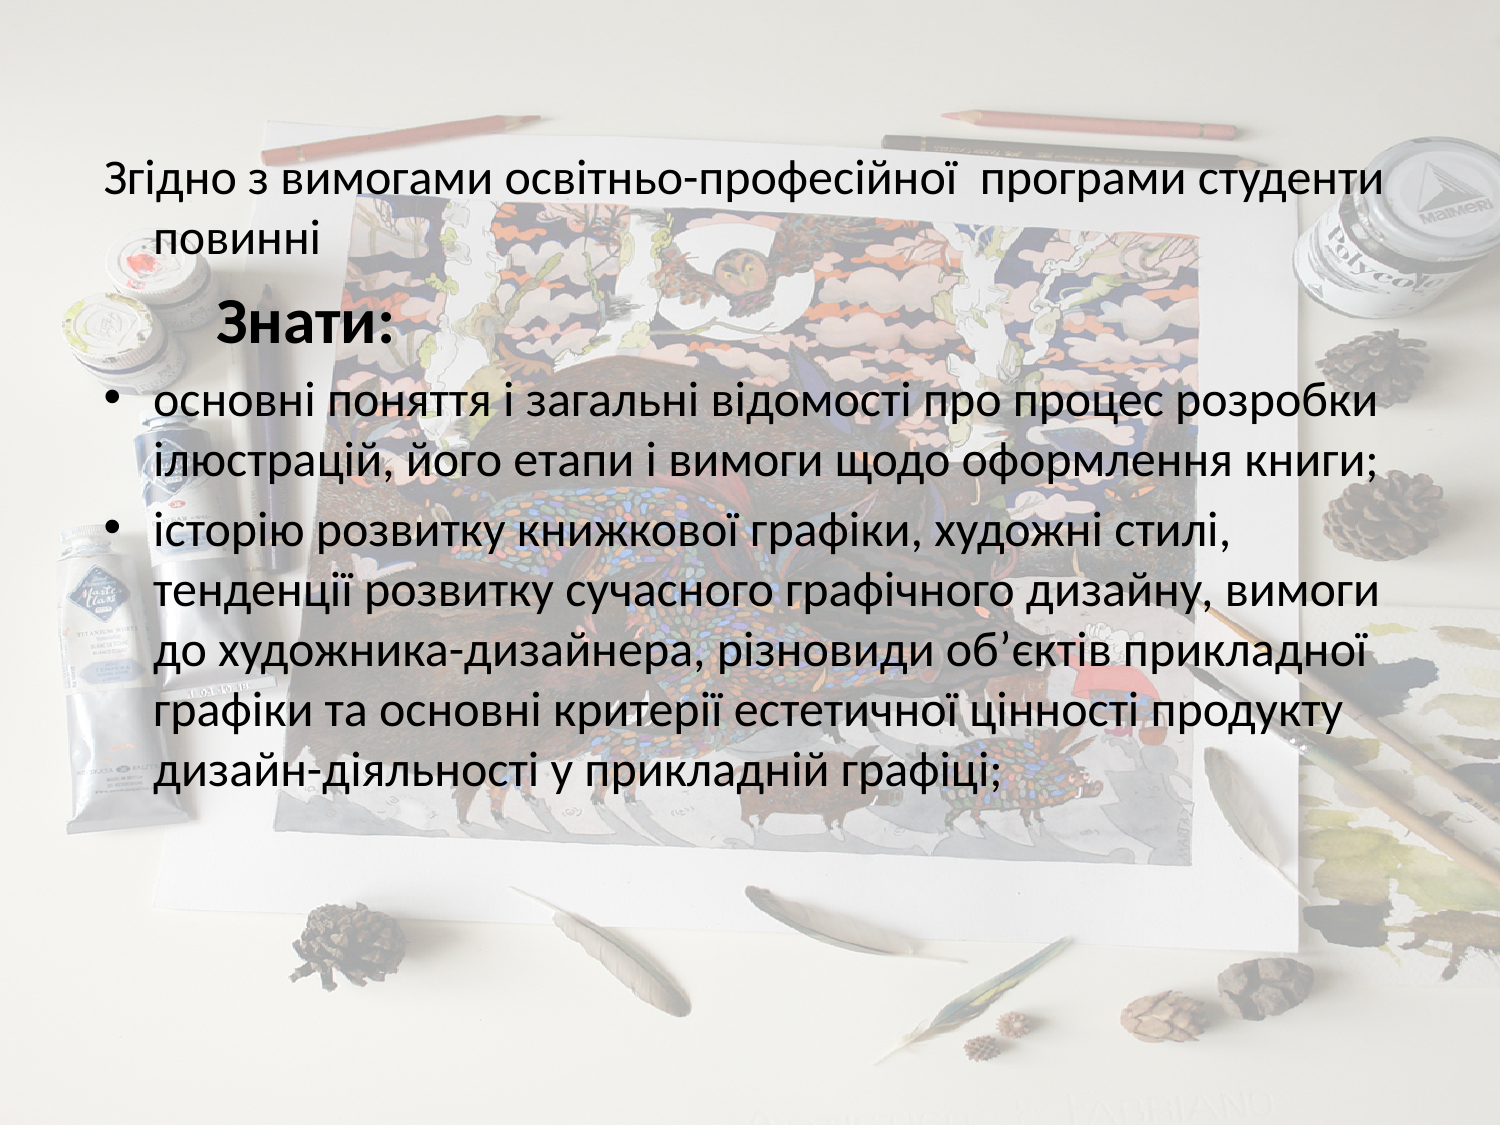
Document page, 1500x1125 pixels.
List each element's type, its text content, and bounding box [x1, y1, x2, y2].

list Згідно з вимогами освітньо-професійної програми студенти повинні Знати: основні поняття і загальні відомості про процес розробки ілюстрацій, його етапи і вимоги щодо оформлення книги; історію розвитку книжкової графіки, художні стилі, тенденції розвитку сучасного графічного дизайну, вимоги до художника-дизайнера, різновиди об’єктів прикладної графіки та основні критерії естетичної цінності продукту дизайн-діяльності у прикладній графіці; [88, 137, 1439, 880]
